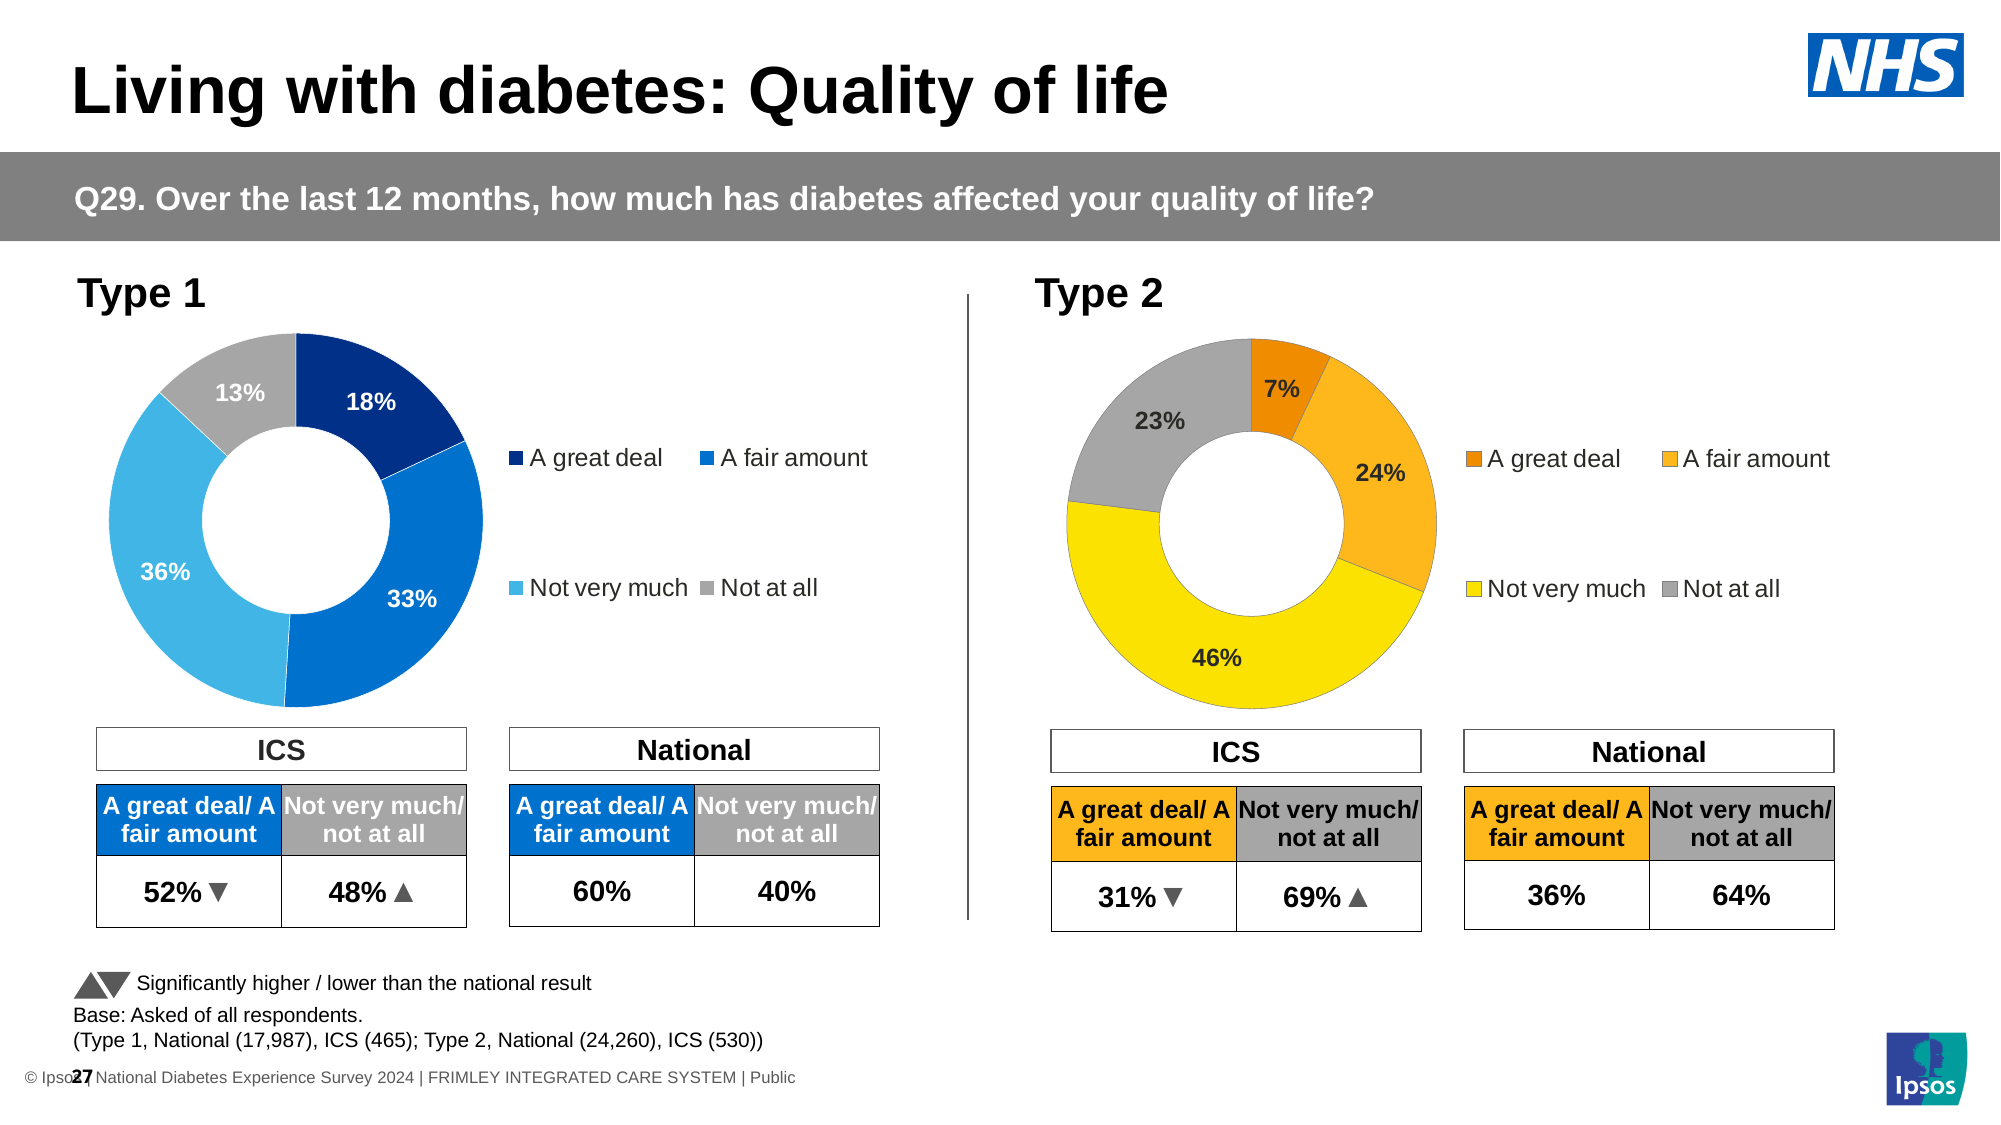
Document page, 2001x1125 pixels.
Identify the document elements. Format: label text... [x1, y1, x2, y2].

text_box Q29. Over the last 12 months, how much has diabetes affected your quality of life? [0, 152, 2000, 242]
table_header Significantly higher / lower than the national result [122, 964, 648, 1001]
table_cell 69%▲ [1237, 862, 1421, 931]
table_header Not very much/ not at all [1650, 787, 1834, 860]
text_box [94, 970, 122, 1001]
text_box ICS [1051, 729, 1422, 773]
table_header Not very much/ not at all [1237, 787, 1421, 861]
table_header A great deal/ A fair amount [510, 785, 694, 855]
table_cell 64% [1650, 861, 1834, 929]
text_box National [1464, 729, 1835, 773]
text_box ICS [96, 727, 467, 771]
picture [1807, 33, 1964, 97]
slide_number 27 [71, 1030, 122, 1090]
text_box Type 1 [0, 265, 319, 316]
table_header Not very much/ not at all [695, 785, 879, 855]
text_box Base: Asked of all respondents. (Type 1, National (17,987), ICS (465); Type 2, National (24,260), ICS (530)) [73, 1001, 1886, 1052]
chart [1056, 329, 1845, 714]
table_cell 31%▼ [1052, 862, 1236, 931]
title Living with diabetes: Quality of life [71, 32, 1809, 124]
table_cell 36% [1465, 861, 1649, 929]
chart [96, 328, 885, 713]
table_header Not very much/ not at all [282, 785, 466, 855]
text_box Type 2 [922, 265, 1276, 316]
table_header A great deal/ A fair amount [97, 785, 281, 855]
table_header A great deal/ A fair amount [1052, 787, 1236, 861]
table_cell 48%▲ [282, 856, 466, 927]
table_cell 40% [695, 856, 879, 926]
table_header A great deal/ A fair amount [1465, 787, 1649, 860]
picture [1886, 1032, 1968, 1106]
text_box [71, 970, 110, 1000]
text_box National [509, 727, 880, 771]
table_cell 60% [510, 856, 694, 926]
table_cell 52%▼ [97, 856, 281, 927]
